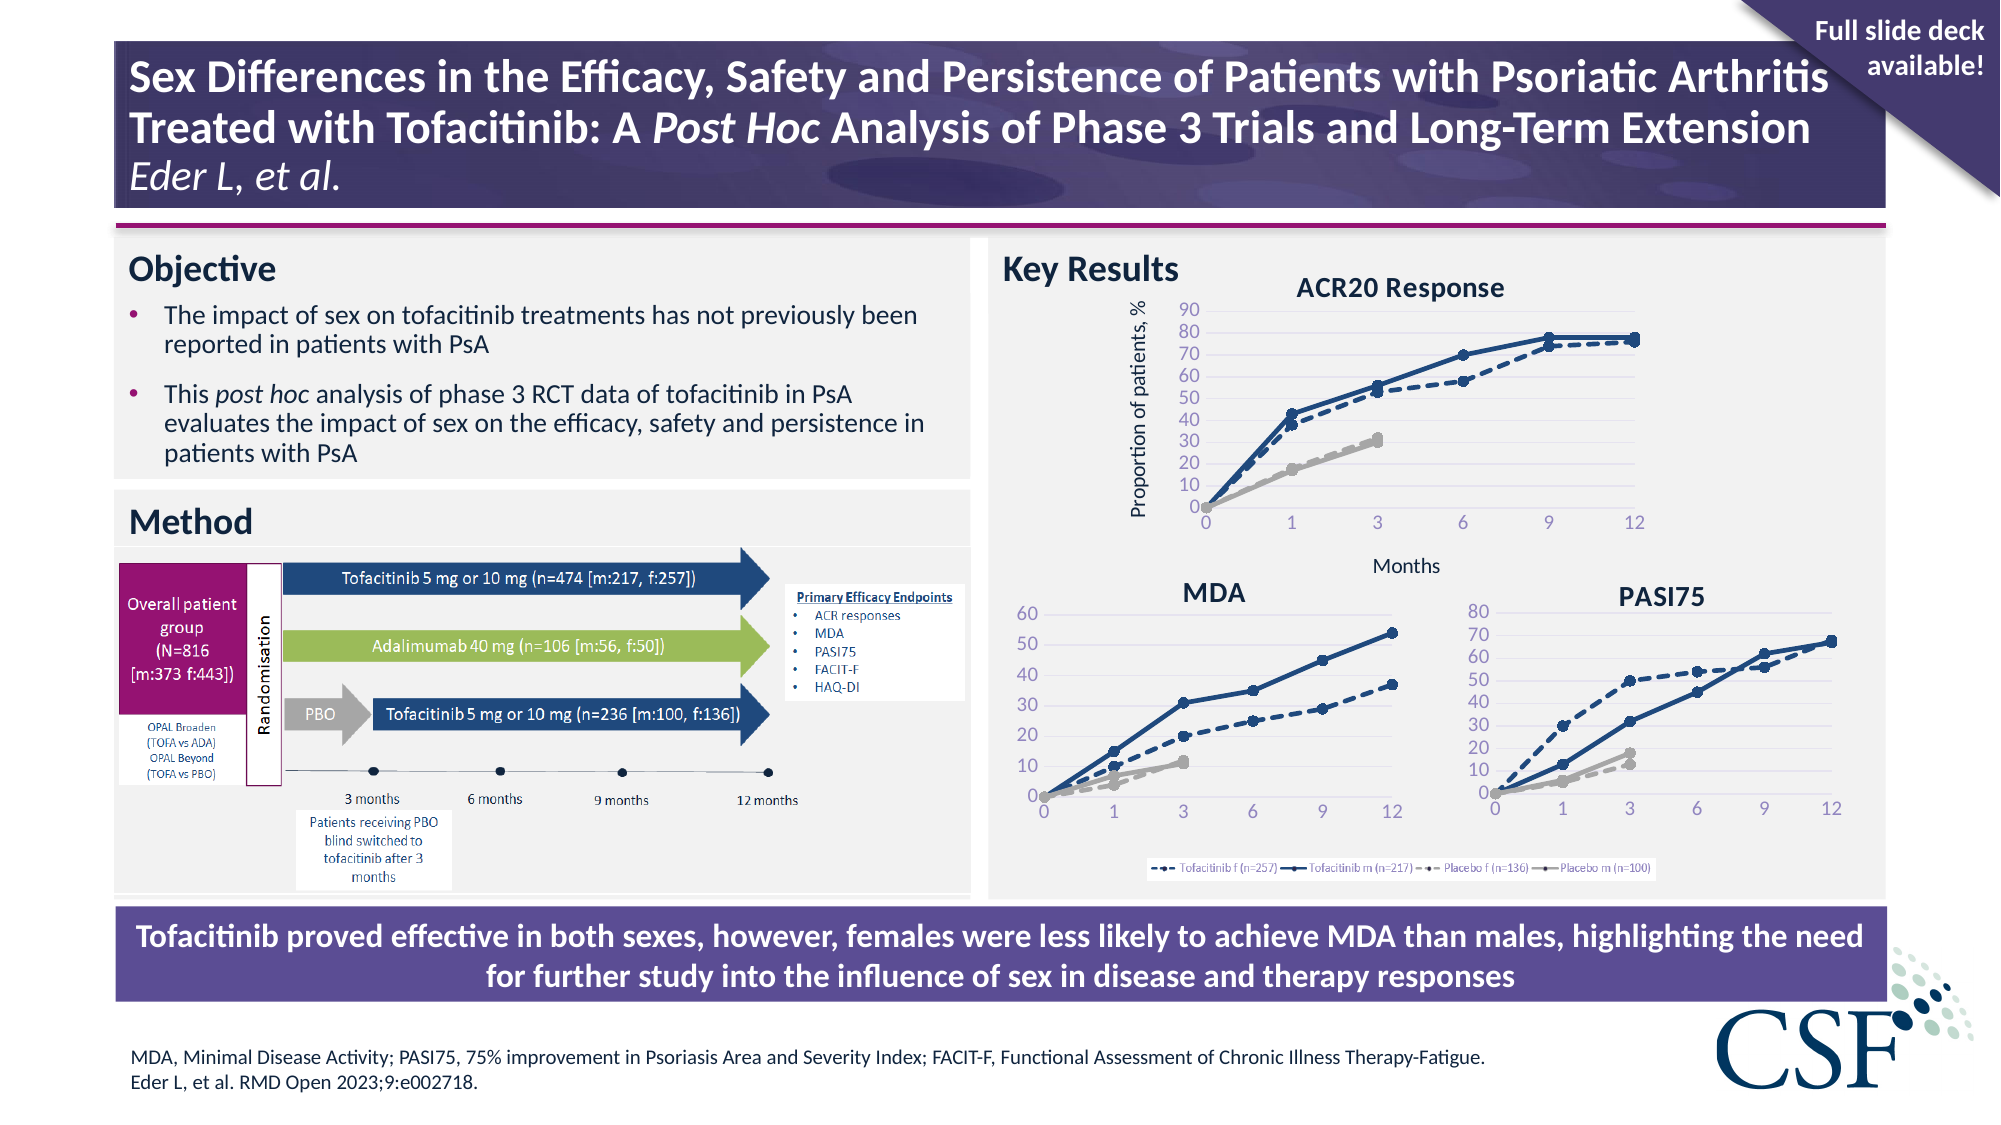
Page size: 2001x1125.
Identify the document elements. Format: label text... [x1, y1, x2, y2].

list The impact of sex on tofacitinib treatments has not previously been reported in patients with PsA This post hoc analysis of phase 3 RCT data of tofacitinib in PsA evaluates the impact of sex on the efficacy, safety and persistence in patients with PsA [114, 293, 971, 477]
picture [1147, 858, 1656, 881]
title Sex Differences in the Efficacy, Safety and Persistence of Patients with Psoriatic Arthritis Treated with Tofacitinib: A Post Hoc Analysis of Phase 3 Trials and Long-Term Extension Eder L, et al. [114, 41, 1886, 208]
picture [1716, 947, 1974, 1096]
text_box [1740, 0, 2000, 198]
footer MDA, Minimal Disease Activity; PASI75, 75% improvement in Psoriasis Area and Severity Index; FACIT-F, Functional Assessment of Chronic Illness Therapy-Fatigue. Eder L, et al. RMD Open 2023;9:e002718. [115, 1005, 1598, 1102]
picture [114, 546, 971, 895]
list Tofacitinib proved effective in both sexes, however, females were less likely to achieve MDA than males, highlighting the need for further study into the influence of sex in disease and therapy responses [115, 906, 1888, 1002]
chart [989, 252, 1883, 857]
